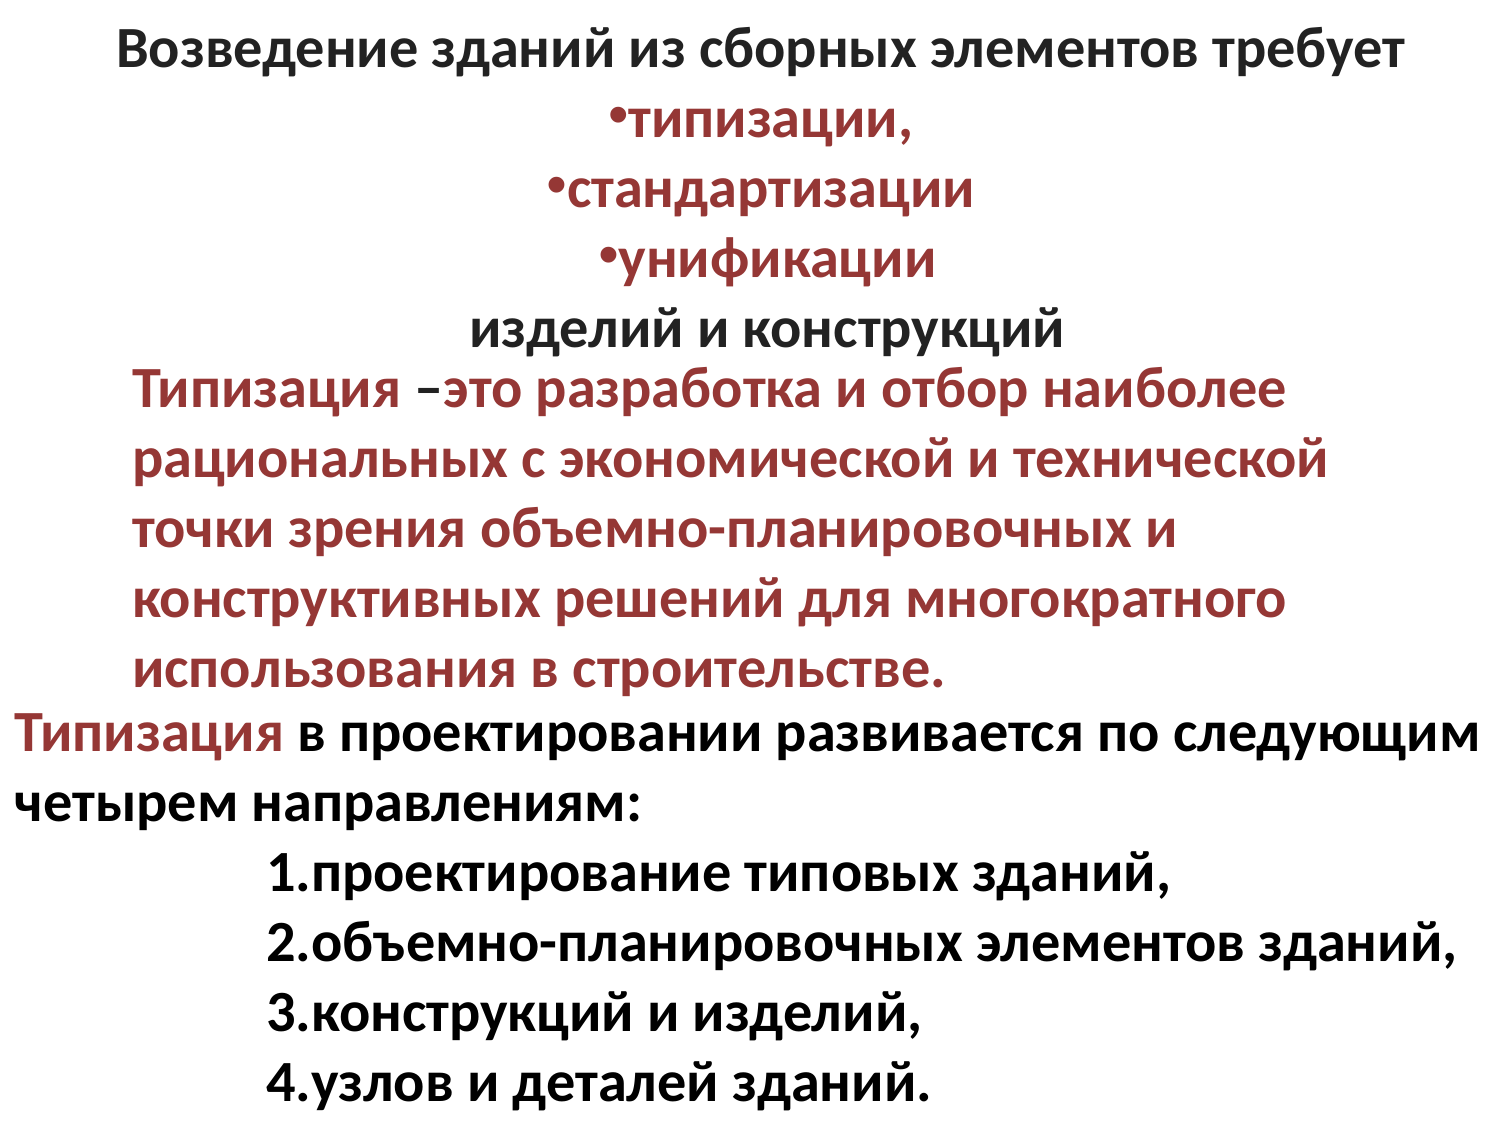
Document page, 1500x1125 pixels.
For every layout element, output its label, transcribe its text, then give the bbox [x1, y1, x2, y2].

text_box Типизация в проектировании развивается по следующим четырем направлениям: 1.проектирование типовых зданий, 2.объемно-планировочных элементов зданий, 3.конструкций и изделий, 4.узлов и деталей зданий. [0, 685, 1500, 1121]
text_box Типизация –это разработка и отбор наиболее рациональных с экономической и технической точки зрения объемно-планировочных и конструктивных решений для многократного использования в строительстве. [117, 341, 1500, 685]
text_box Возведение зданий из сборных элементов требует типизации, стандартизации унификации изделий и конструкций [101, 1, 1434, 367]
